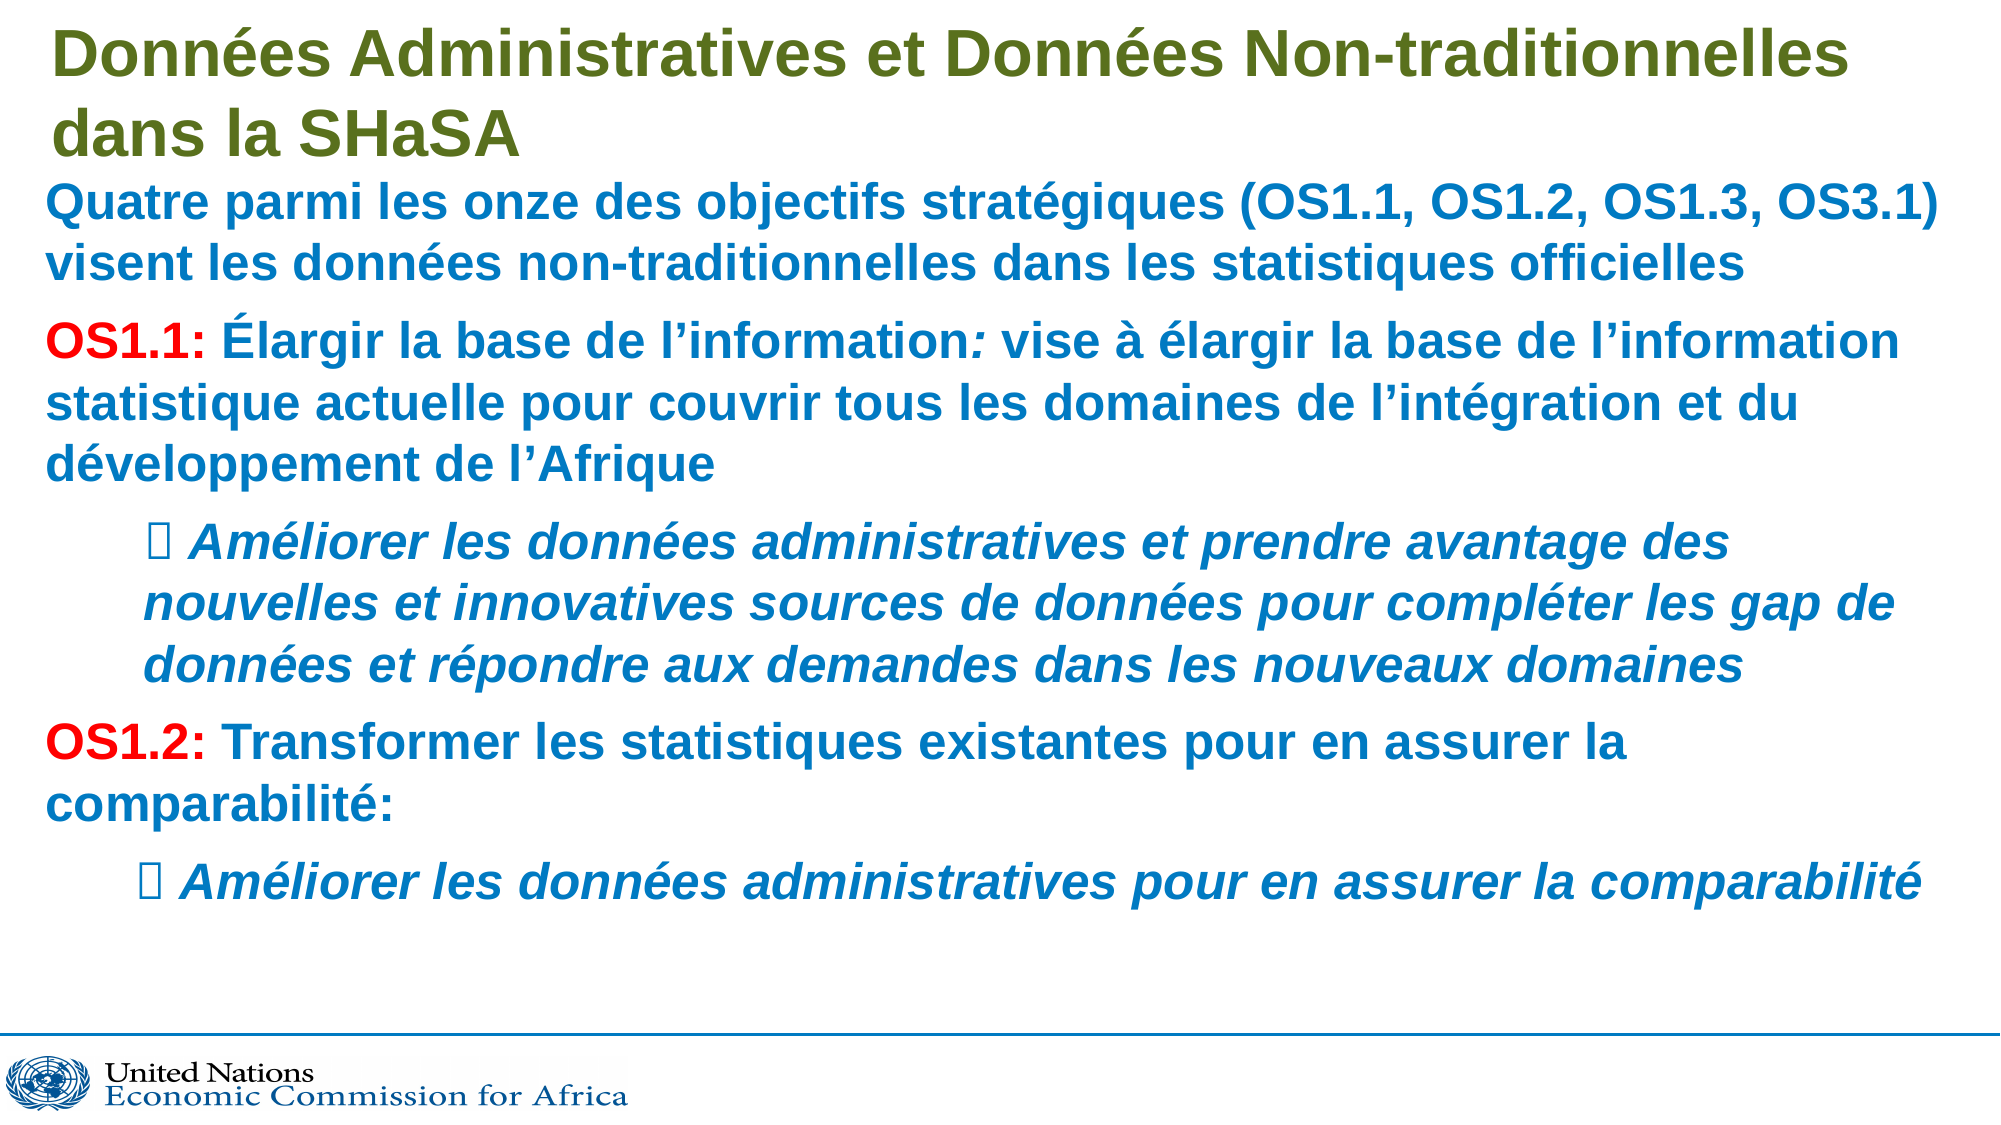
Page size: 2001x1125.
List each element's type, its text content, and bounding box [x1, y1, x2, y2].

picture [6, 1056, 628, 1111]
title Données Administratives et Données Non-traditionnelles dans la SHaSA [51, 9, 1947, 168]
list Quatre parmi les onze des objectifs stratégiques (OS1.1, OS1.2, OS1.3, OS3.1) visent les données non-traditionnelles dans les statistiques officielles OS1.1: Élargir la base de l’information: vise à élargir la base de l’information statistique actuelle pour couvrir tous les domaines de l’intégration et du développement de l’Afrique  Améliorer les données administratives et prendre avantage des nouvelles et innovatives sources de données pour compléter les gap de données et répondre aux demandes dans les nouveaux domaines OS1.2: Transformer les statistiques existantes pour en assurer la comparabilité:  Améliorer les données administratives pour en assurer la comparabilité [45, 168, 1947, 1027]
